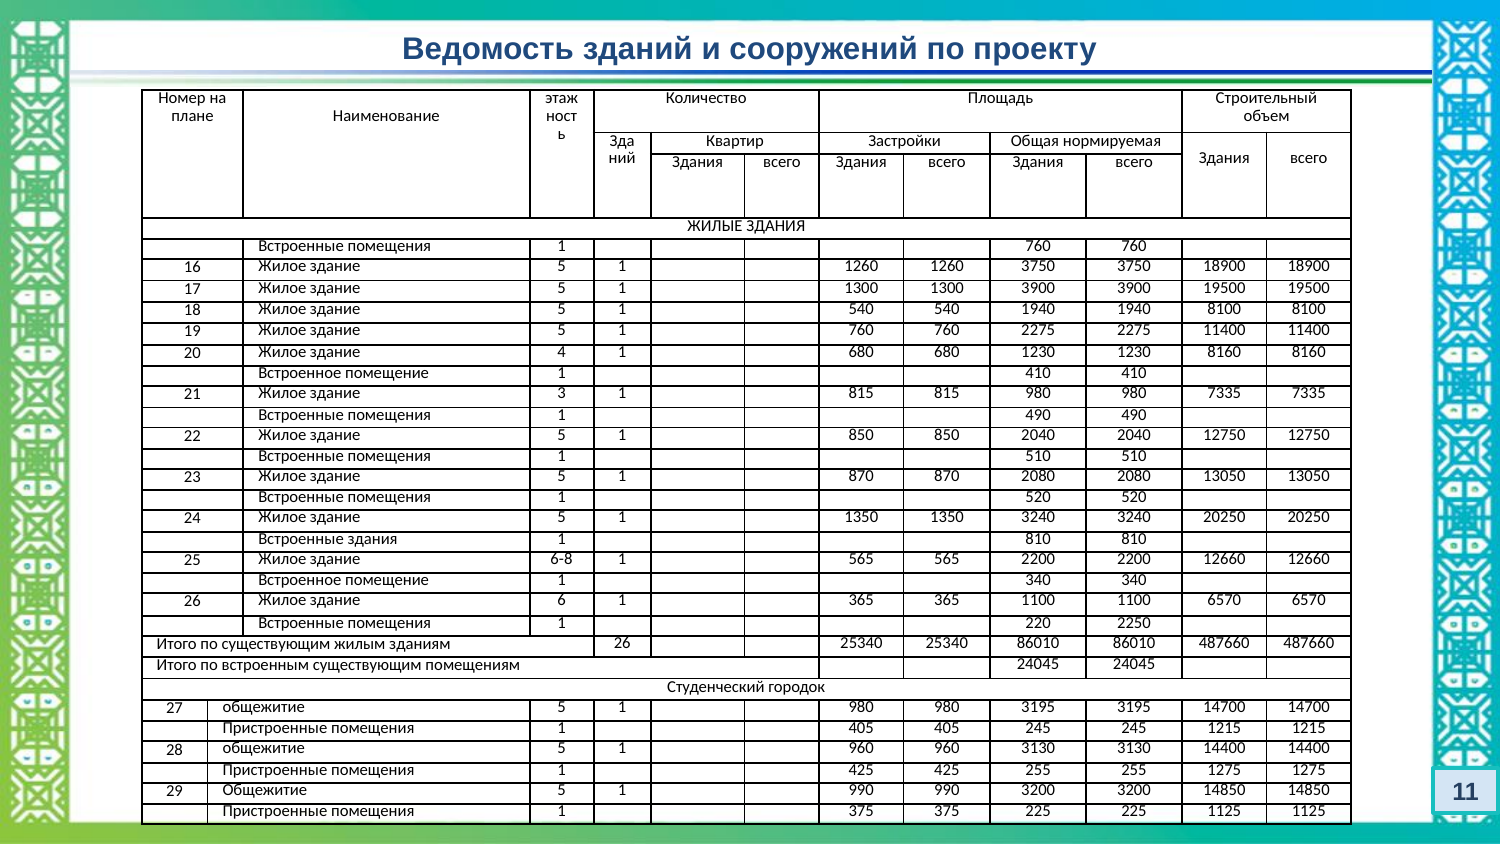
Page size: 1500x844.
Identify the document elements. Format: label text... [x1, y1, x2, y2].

table_cell [745, 722, 818, 740]
table_cell [1267, 617, 1350, 635]
table_cell 1275 [1267, 764, 1350, 782]
table_cell ЖИЛЫЕ ЗДАНИЯ [143, 219, 1350, 238]
table_cell [595, 574, 650, 592]
table_cell 490 [1087, 408, 1181, 427]
table_cell 815 [820, 387, 903, 407]
table_header Площадь [820, 99, 1181, 132]
table_cell 8100 [1183, 303, 1266, 322]
table_cell 3130 [1087, 742, 1181, 762]
table_cell всего [1267, 133, 1350, 217]
table_cell [1267, 491, 1350, 509]
table_cell 405 [820, 722, 903, 740]
table_cell 25340 [820, 637, 903, 656]
table_cell 1125 [1267, 805, 1350, 823]
table_cell 18900 [1183, 260, 1266, 280]
table_cell [1183, 491, 1266, 509]
table_cell 7335 [1267, 387, 1350, 407]
table_cell 3200 [991, 784, 1085, 803]
table_cell 410 [1087, 367, 1181, 385]
text_box 11 [1431, 766, 1500, 815]
table_cell Здания [820, 155, 903, 217]
table_cell 220 [991, 617, 1085, 635]
table_cell [904, 491, 989, 509]
table_cell 1 [595, 428, 650, 448]
table_cell [143, 722, 207, 740]
table_cell 760 [820, 324, 903, 344]
table_cell [652, 617, 744, 635]
table_cell 1 [595, 260, 650, 280]
table_cell 1230 [1087, 346, 1181, 365]
table_cell 20250 [1267, 511, 1350, 531]
table_cell 20 [143, 346, 242, 365]
table_cell 1 [595, 470, 650, 489]
table_cell [652, 805, 744, 823]
table_cell 425 [904, 764, 989, 782]
table_cell 3900 [991, 281, 1085, 301]
table_cell Встроенные помещения [244, 450, 529, 468]
table_cell [745, 367, 818, 385]
table_cell [1183, 617, 1266, 635]
table_cell 14400 [1183, 742, 1266, 762]
table_cell 520 [991, 491, 1085, 509]
table_cell 1260 [820, 260, 903, 280]
table_cell 815 [904, 387, 989, 407]
table_cell 12660 [1183, 553, 1266, 572]
table_cell Жилое здание [244, 553, 529, 572]
table_cell [745, 387, 818, 407]
table_cell 18900 [1267, 260, 1350, 280]
table_cell [745, 470, 818, 489]
table_cell 14700 [1183, 701, 1266, 720]
table_cell 3240 [1087, 511, 1181, 531]
table_cell [745, 553, 818, 572]
table_cell [1183, 240, 1266, 258]
table_cell 11400 [1267, 324, 1350, 344]
table_cell 86010 [991, 637, 1085, 656]
table_cell 1 [531, 805, 593, 823]
table_cell 2275 [991, 324, 1085, 344]
table_cell [143, 367, 242, 385]
table_cell [745, 450, 818, 468]
table_cell всего [1087, 155, 1181, 217]
table_cell [1267, 658, 1350, 678]
table_cell 365 [820, 594, 903, 615]
table_cell Жилое здание [244, 428, 529, 448]
table_cell Встроенные помещения [244, 491, 529, 509]
table_cell 410 [991, 367, 1085, 385]
table_cell 27 [143, 701, 207, 720]
table_cell [595, 617, 650, 635]
table_cell 1 [531, 240, 593, 258]
table_cell Жилое здание [244, 260, 529, 280]
table_cell 26 [595, 637, 650, 656]
table_cell 540 [904, 303, 989, 322]
table_cell 487660 [1183, 637, 1266, 656]
table_cell 19500 [1183, 281, 1266, 301]
table_cell всего [745, 155, 818, 217]
table_cell 487660 [1267, 637, 1350, 656]
table_cell Жилое здание [244, 470, 529, 489]
table_cell 1 [531, 533, 593, 551]
table_cell 340 [991, 574, 1085, 592]
table_cell [820, 240, 903, 258]
table_cell Зданий [595, 133, 650, 217]
table_header Наименование [244, 99, 529, 217]
table_cell 5 [531, 511, 593, 531]
table_cell 3200 [1087, 784, 1181, 803]
table_cell Квартир [652, 133, 818, 153]
table_cell [652, 303, 744, 322]
table_cell [820, 491, 903, 509]
table_cell [904, 240, 989, 258]
table_cell 24 [143, 511, 242, 531]
table_cell [745, 260, 818, 280]
table_cell 13050 [1267, 470, 1350, 489]
table_cell Пристроенные помещения [208, 805, 529, 823]
table_cell 16 [143, 260, 242, 280]
table_cell 870 [820, 470, 903, 489]
table_cell 1940 [1087, 303, 1181, 322]
table_cell 425 [820, 764, 903, 782]
table_cell [652, 511, 744, 531]
table_cell [745, 303, 818, 322]
table_cell [652, 408, 744, 427]
table_cell 6570 [1267, 594, 1350, 615]
table_cell общежитие [208, 701, 529, 720]
table_cell Жилое здание [244, 324, 529, 344]
table_cell [904, 574, 989, 592]
table_cell 2040 [991, 428, 1085, 448]
table_cell 2040 [1087, 428, 1181, 448]
table_cell 19 [143, 324, 242, 344]
table_cell [595, 367, 650, 385]
table_cell [652, 470, 744, 489]
table_cell [745, 784, 818, 803]
table_header Номер на плане [143, 99, 242, 217]
table_cell [1267, 408, 1350, 427]
table_cell 3750 [1087, 260, 1181, 280]
table_cell [143, 617, 242, 635]
table_cell [143, 764, 207, 782]
table_cell 1 [531, 764, 593, 782]
table_cell [143, 805, 207, 823]
table_cell 14400 [1267, 742, 1350, 762]
table_cell 980 [904, 701, 989, 720]
table_cell 375 [904, 805, 989, 823]
table_cell всего [904, 155, 989, 217]
table_cell 850 [820, 428, 903, 448]
table_cell Встроенные здания [244, 533, 529, 551]
table_header этажность [531, 99, 593, 217]
table_cell [1267, 450, 1350, 468]
table_cell 5 [531, 742, 593, 762]
table_cell 1 [531, 574, 593, 592]
table_cell 22 [143, 428, 242, 448]
table_cell 1 [531, 722, 593, 740]
table_cell 255 [991, 764, 1085, 782]
table_cell 26 [143, 594, 242, 615]
table_cell [1183, 367, 1266, 385]
table_cell 5 [531, 470, 593, 489]
table_cell 565 [820, 553, 903, 572]
table_cell 12750 [1267, 428, 1350, 448]
table_cell 4 [531, 346, 593, 365]
table_cell 1100 [991, 594, 1085, 615]
table_cell 23 [143, 470, 242, 489]
table_cell [745, 617, 818, 635]
table_cell [745, 324, 818, 344]
table_cell Встроенные помещения [244, 617, 529, 635]
table_cell [1267, 367, 1350, 385]
table_cell 1 [595, 387, 650, 407]
table_cell 980 [991, 387, 1085, 407]
table_cell [595, 240, 650, 258]
table_cell 760 [904, 324, 989, 344]
table_cell 1 [531, 617, 593, 635]
table_cell Встроенные помещения [244, 240, 529, 258]
table_cell 1 [595, 553, 650, 572]
table_cell 960 [904, 742, 989, 762]
table_cell [745, 240, 818, 258]
table_cell 565 [904, 553, 989, 572]
table_cell 1300 [820, 281, 903, 301]
table_cell [745, 533, 818, 551]
table_cell Жилое здание [244, 303, 529, 322]
table_cell [820, 450, 903, 468]
table_cell 510 [991, 450, 1085, 468]
table_cell 1350 [820, 511, 903, 531]
table_cell [595, 722, 650, 740]
table_cell 1 [595, 303, 650, 322]
table_cell [904, 367, 989, 385]
table_cell 255 [1087, 764, 1181, 782]
table_cell [745, 701, 818, 720]
table_cell [820, 408, 903, 427]
table_cell [1267, 533, 1350, 551]
table_cell [652, 387, 744, 407]
table_cell 760 [1087, 240, 1181, 258]
table_cell 3 [531, 387, 593, 407]
table_cell [1267, 240, 1350, 258]
table_cell 245 [1087, 722, 1181, 740]
table_cell 1940 [991, 303, 1085, 322]
table_cell 760 [991, 240, 1085, 258]
table_cell [652, 533, 744, 551]
table_cell Здания [1183, 133, 1266, 217]
table_cell 20250 [1183, 511, 1266, 531]
table_cell [745, 346, 818, 365]
table_cell Жилое здание [244, 281, 529, 301]
table_cell 1 [531, 408, 593, 427]
table_cell 24045 [991, 658, 1085, 678]
table_cell [1183, 533, 1266, 551]
table_cell 5 [531, 324, 593, 344]
table_cell 540 [820, 303, 903, 322]
table_cell 25 [143, 553, 242, 572]
table_cell 25340 [904, 637, 989, 656]
table_cell [745, 428, 818, 448]
table_cell 5 [531, 260, 593, 280]
table_cell [652, 428, 744, 448]
table_cell Общая нормируемая [991, 133, 1181, 153]
table_cell 14850 [1183, 784, 1266, 803]
table_cell [595, 533, 650, 551]
table_cell [143, 240, 242, 258]
table_cell 490 [991, 408, 1085, 427]
table_cell 1125 [1183, 805, 1266, 823]
table_cell 19500 [1267, 281, 1350, 301]
table_cell 990 [904, 784, 989, 803]
table_cell [820, 617, 903, 635]
table_cell 980 [820, 701, 903, 720]
table_cell [652, 260, 744, 280]
table_cell [652, 722, 744, 740]
table_cell 5 [531, 281, 593, 301]
table_cell 1300 [904, 281, 989, 301]
table_cell [143, 533, 242, 551]
table_cell [595, 491, 650, 509]
table_cell [745, 281, 818, 301]
table_cell Жилое здание [244, 511, 529, 531]
table_cell 810 [991, 533, 1085, 551]
table_cell [745, 511, 818, 531]
table_cell 225 [991, 805, 1085, 823]
table_cell Общежитие [208, 784, 529, 803]
table_cell Застройки [820, 133, 989, 153]
table_cell Жилое здание [244, 594, 529, 615]
table_cell [745, 764, 818, 782]
table_cell общежитие [208, 742, 529, 762]
table_cell 365 [904, 594, 989, 615]
table_cell [652, 637, 744, 656]
table_cell 1 [595, 742, 650, 762]
table_cell 14700 [1267, 701, 1350, 720]
table_cell 1215 [1183, 722, 1266, 740]
table_cell 1 [595, 511, 650, 531]
table_cell 810 [1087, 533, 1181, 551]
table_cell [745, 805, 818, 823]
table_cell [143, 408, 242, 427]
table_cell [904, 617, 989, 635]
table_cell 24045 [1087, 658, 1181, 678]
table_cell [652, 281, 744, 301]
table_cell 2080 [1087, 470, 1181, 489]
table_cell [652, 553, 744, 572]
table_cell 3750 [991, 260, 1085, 280]
table_cell 1 [531, 450, 593, 468]
table_cell 405 [904, 722, 989, 740]
table_cell [652, 574, 744, 592]
table_cell [652, 450, 744, 468]
table_cell 5 [531, 303, 593, 322]
table_header Строительный объем [1183, 99, 1350, 132]
table_cell [595, 408, 650, 427]
table_cell 1260 [904, 260, 989, 280]
table_cell 6570 [1183, 594, 1266, 615]
table_cell [652, 784, 744, 803]
table_cell 1 [595, 594, 650, 615]
table_cell Здания [991, 155, 1085, 217]
table_cell 1 [595, 346, 650, 365]
table_cell [595, 764, 650, 782]
table_cell Встроенное помещение [244, 574, 529, 592]
table_cell Пристроенные помещения [208, 764, 529, 782]
table_cell 1275 [1183, 764, 1266, 782]
table_cell [1183, 408, 1266, 427]
table_cell [745, 742, 818, 762]
table_cell 1230 [991, 346, 1085, 365]
table_cell 3900 [1087, 281, 1181, 301]
table_cell 14850 [1267, 784, 1350, 803]
table_cell Жилое здание [244, 387, 529, 407]
table_cell 1 [595, 701, 650, 720]
table_cell [820, 533, 903, 551]
table_cell 1 [595, 324, 650, 344]
table_cell 12660 [1267, 553, 1350, 572]
table_cell [143, 574, 242, 592]
table_cell [745, 408, 818, 427]
table_cell [595, 805, 650, 823]
table_cell 5 [531, 701, 593, 720]
table_cell Встроенное помещение [244, 367, 529, 385]
table_cell 3130 [991, 742, 1085, 762]
table_cell 375 [820, 805, 903, 823]
table_cell [143, 450, 242, 468]
table_cell 2200 [991, 553, 1085, 572]
table_cell [745, 574, 818, 592]
table_cell 86010 [1087, 637, 1181, 656]
table_cell 12750 [1183, 428, 1266, 448]
table_cell 3195 [991, 701, 1085, 720]
table_cell 3240 [991, 511, 1085, 531]
table_cell 2080 [991, 470, 1085, 489]
table_cell 510 [1087, 450, 1181, 468]
table_cell 680 [820, 346, 903, 365]
table_cell 245 [991, 722, 1085, 740]
table_cell [652, 324, 744, 344]
table_cell Пристроенные помещения [208, 722, 529, 740]
table_cell [652, 701, 744, 720]
table_cell Итого по существующим жилым зданиям [143, 637, 593, 656]
table_cell Жилое здание [244, 346, 529, 365]
table_cell [820, 574, 903, 592]
table_cell 1 [595, 784, 650, 803]
table_cell 28 [143, 742, 207, 762]
table_cell 8100 [1267, 303, 1350, 322]
table_cell Встроенные помещения [244, 408, 529, 427]
table_cell [745, 491, 818, 509]
table_cell 6 [531, 594, 593, 615]
table_cell [652, 346, 744, 365]
table_cell 2275 [1087, 324, 1181, 344]
table_cell [652, 367, 744, 385]
table_cell 17 [143, 281, 242, 301]
table_cell 1100 [1087, 594, 1181, 615]
table_cell 1 [595, 281, 650, 301]
table_cell 6-8 [531, 553, 593, 572]
table_cell 980 [1087, 387, 1181, 407]
table_cell 520 [1087, 491, 1181, 509]
table_cell [652, 240, 744, 258]
table_cell 870 [904, 470, 989, 489]
table_cell [652, 764, 744, 782]
table_cell [820, 658, 903, 678]
table_cell 2200 [1087, 553, 1181, 572]
table_cell [1267, 574, 1350, 592]
table_cell [143, 491, 242, 509]
table_cell [820, 367, 903, 385]
table_cell [904, 658, 989, 678]
table_cell 1 [531, 491, 593, 509]
table_cell 29 [143, 784, 207, 803]
table_cell [745, 594, 818, 615]
table_cell Здания [652, 155, 744, 217]
table_cell 680 [904, 346, 989, 365]
table_cell 225 [1087, 805, 1181, 823]
table_cell 990 [820, 784, 903, 803]
table_cell [745, 637, 818, 656]
table_cell 3195 [1087, 701, 1181, 720]
table_cell 340 [1087, 574, 1181, 592]
table_cell 8160 [1267, 346, 1350, 365]
table_cell Студенческий городок [143, 679, 1350, 699]
table_cell 7335 [1183, 387, 1266, 407]
table_cell 18 [143, 303, 242, 322]
table_cell [652, 491, 744, 509]
table_cell [904, 408, 989, 427]
table_cell 21 [143, 387, 242, 407]
table_cell [904, 450, 989, 468]
table_cell [904, 533, 989, 551]
table_cell 1350 [904, 511, 989, 531]
table_cell 13050 [1183, 470, 1266, 489]
picture [0, 0, 1500, 844]
table_cell [1183, 658, 1266, 678]
table_cell [652, 742, 744, 762]
table_cell 8160 [1183, 346, 1266, 365]
table_cell Итого по встроенным существующим помещениям [143, 658, 818, 678]
table_header Количество [595, 99, 818, 132]
table_cell 11400 [1183, 324, 1266, 344]
table_cell 960 [820, 742, 903, 762]
table_cell [652, 594, 744, 615]
table_cell [1183, 450, 1266, 468]
table_cell [595, 450, 650, 468]
table_cell 1 [531, 367, 593, 385]
table_cell 850 [904, 428, 989, 448]
text_box Ведомость зданий и сооружений по проекту [57, 21, 1443, 72]
table_cell [1183, 574, 1266, 592]
table_cell 2250 [1087, 617, 1181, 635]
table_cell 5 [531, 784, 593, 803]
table_cell 5 [531, 428, 593, 448]
table_cell 1215 [1267, 722, 1350, 740]
